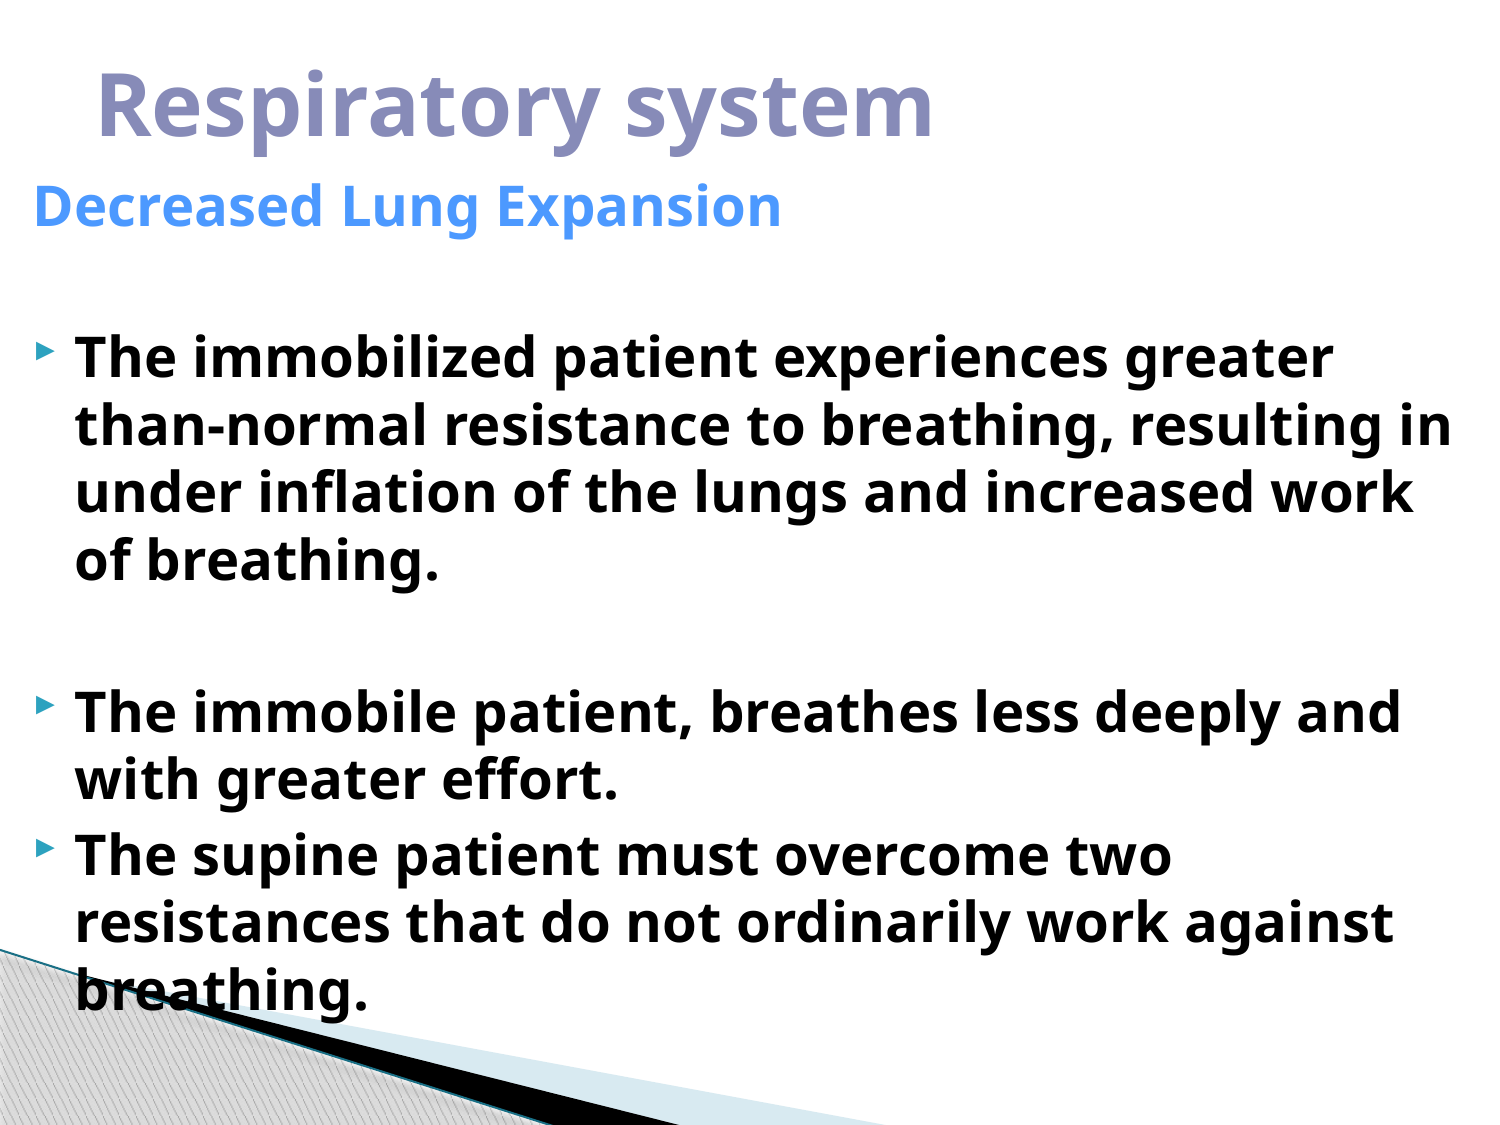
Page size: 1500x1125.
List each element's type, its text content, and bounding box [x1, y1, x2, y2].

title Respiratory system [0, 0, 1350, 162]
list Decreased Lung Expansion The immobilized patient experiences greater ­than-normal resistance to breathing, resulting in under inflation of the lungs and increased work of breathing. The immobile patient, breathes less deeply and with greater effort. The supine patient must overcome two resistances that do not ordinarily work against breathing. [0, 162, 1500, 1125]
